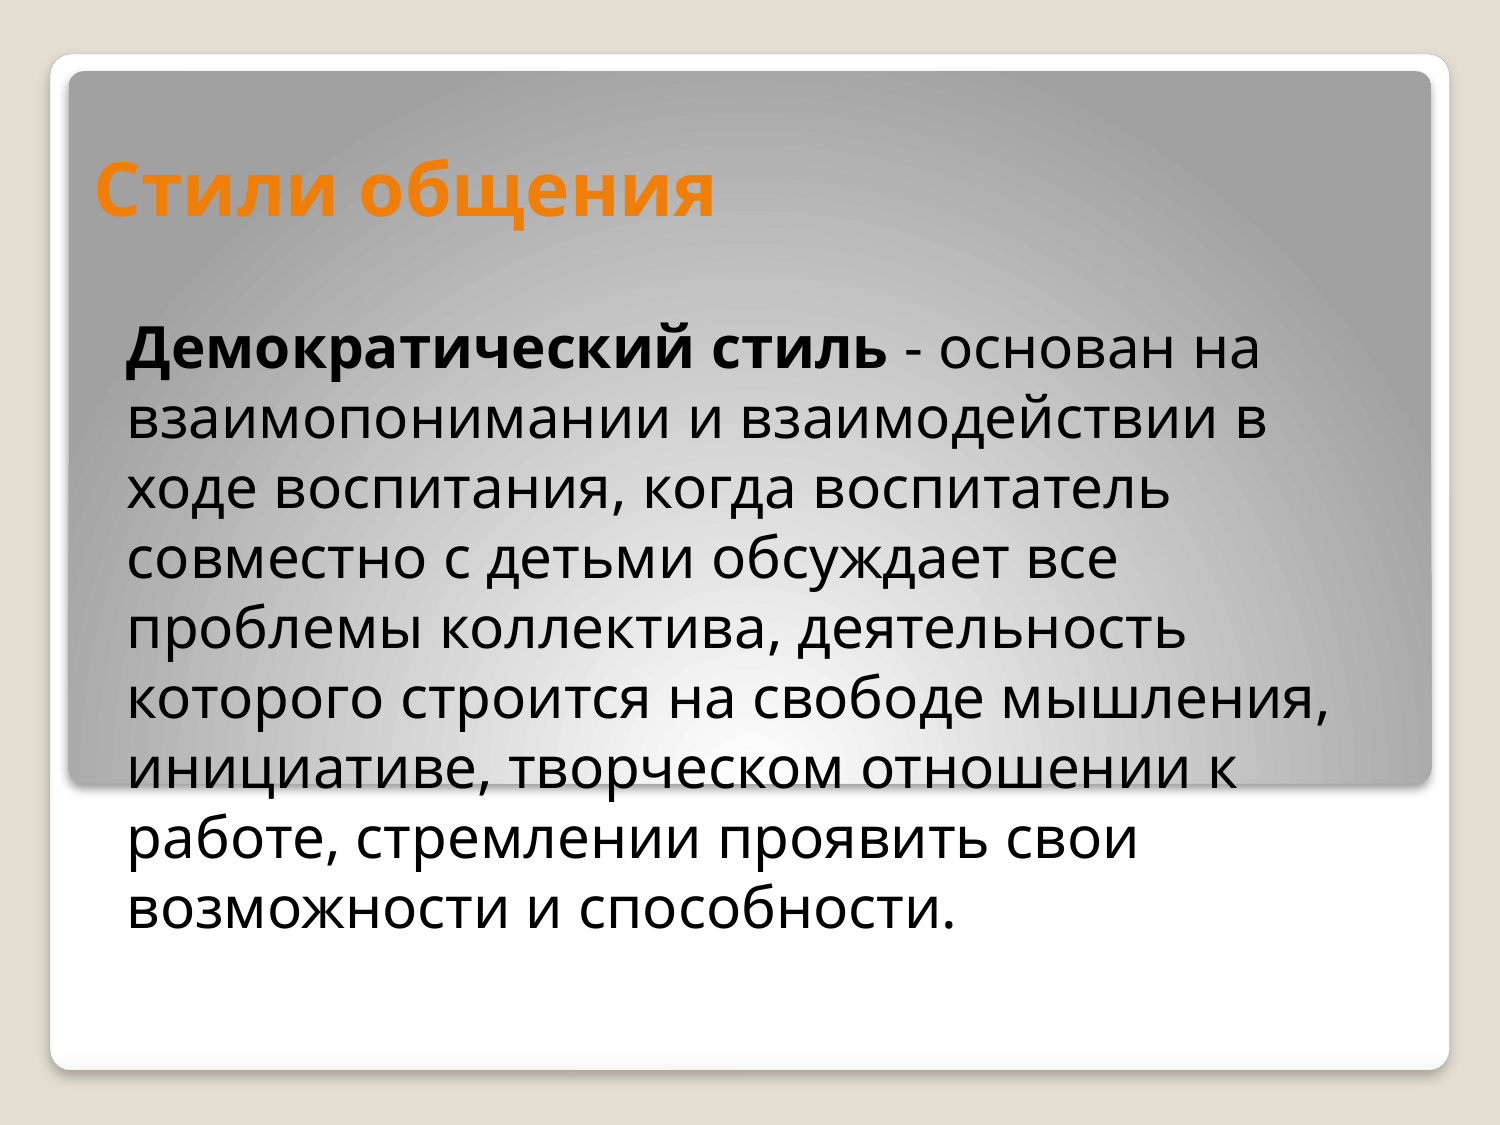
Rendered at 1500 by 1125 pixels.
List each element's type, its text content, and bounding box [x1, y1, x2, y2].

text_box Демократический стиль - основан на взаимопонимании и взаимодействии в ходе воспитания, когда воспитатель совместно с детьми обсуждает все проблемы коллектива, деятельность которого строится на свободе мышления, инициативе, творческом отношении к работе, стремлении проявить свои возможности и способности. [112, 302, 1388, 948]
title Стили общения [78, 120, 1422, 232]
